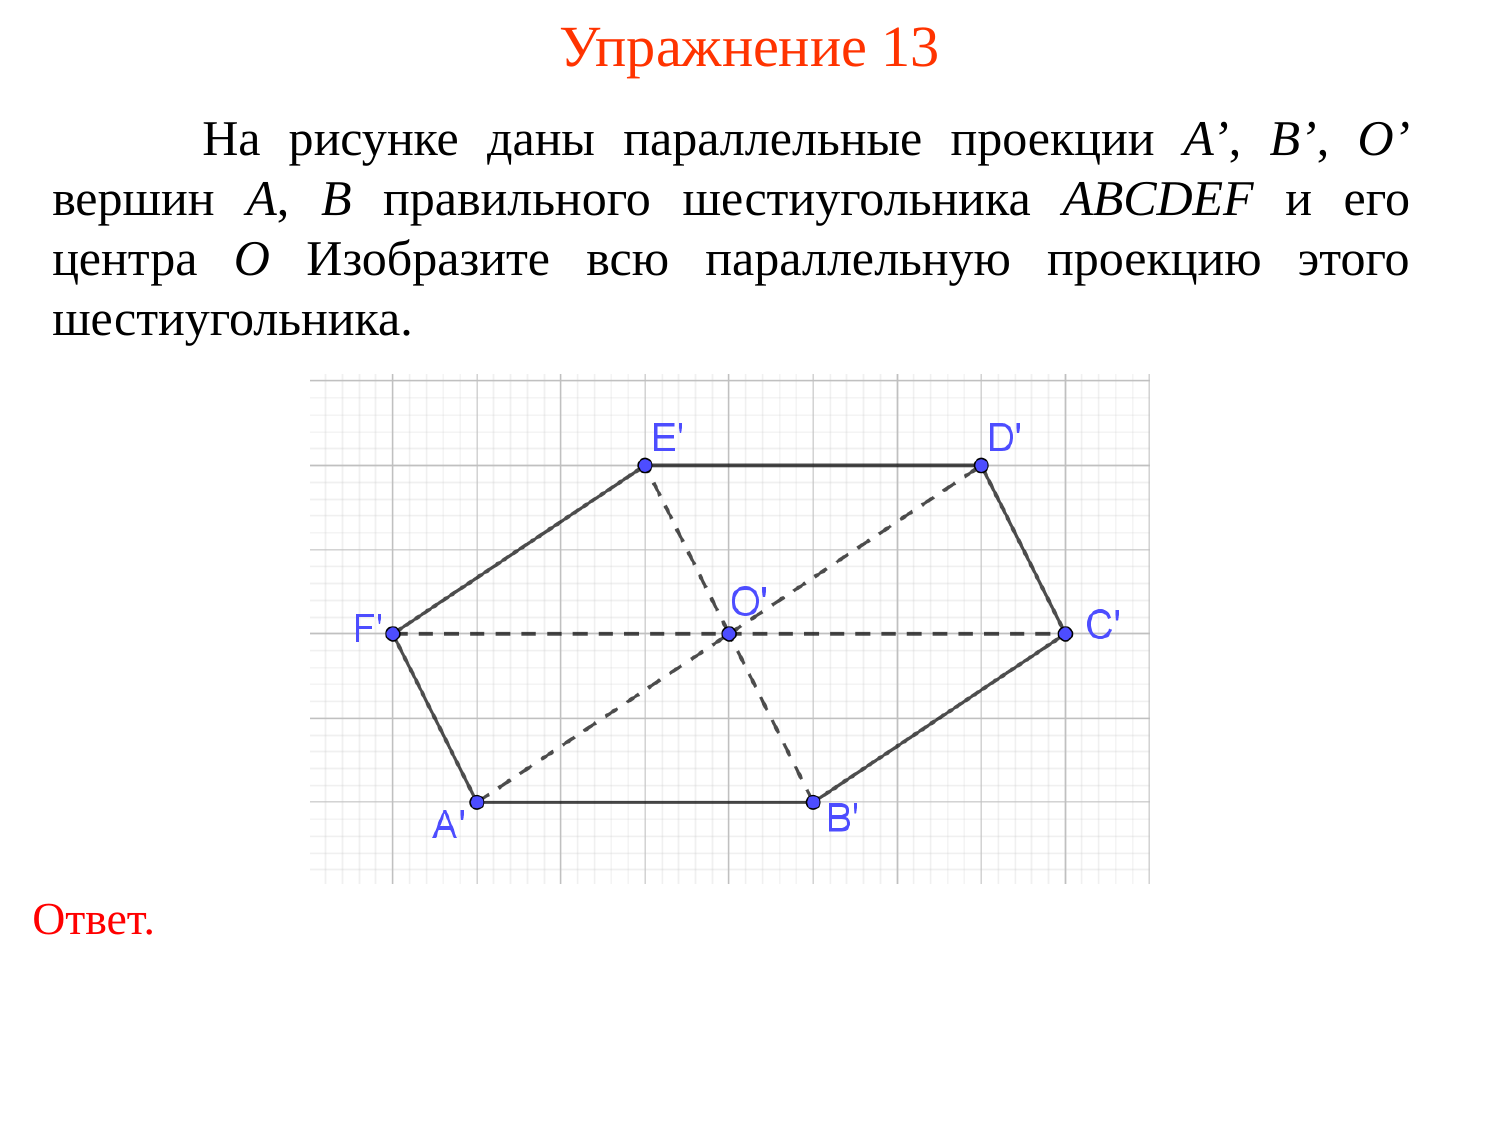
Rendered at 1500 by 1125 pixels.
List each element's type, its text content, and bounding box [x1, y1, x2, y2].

text_box На рисунке даны параллельные проекции A’, B’, O’ вершин A, B правильного шестиугольника ABCDEF и его центра O Изобразите всю параллельную проекцию этого шестиугольника. [37, 97, 1425, 353]
title Упражнение 13 [112, 11, 1388, 74]
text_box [17, 374, 1500, 953]
